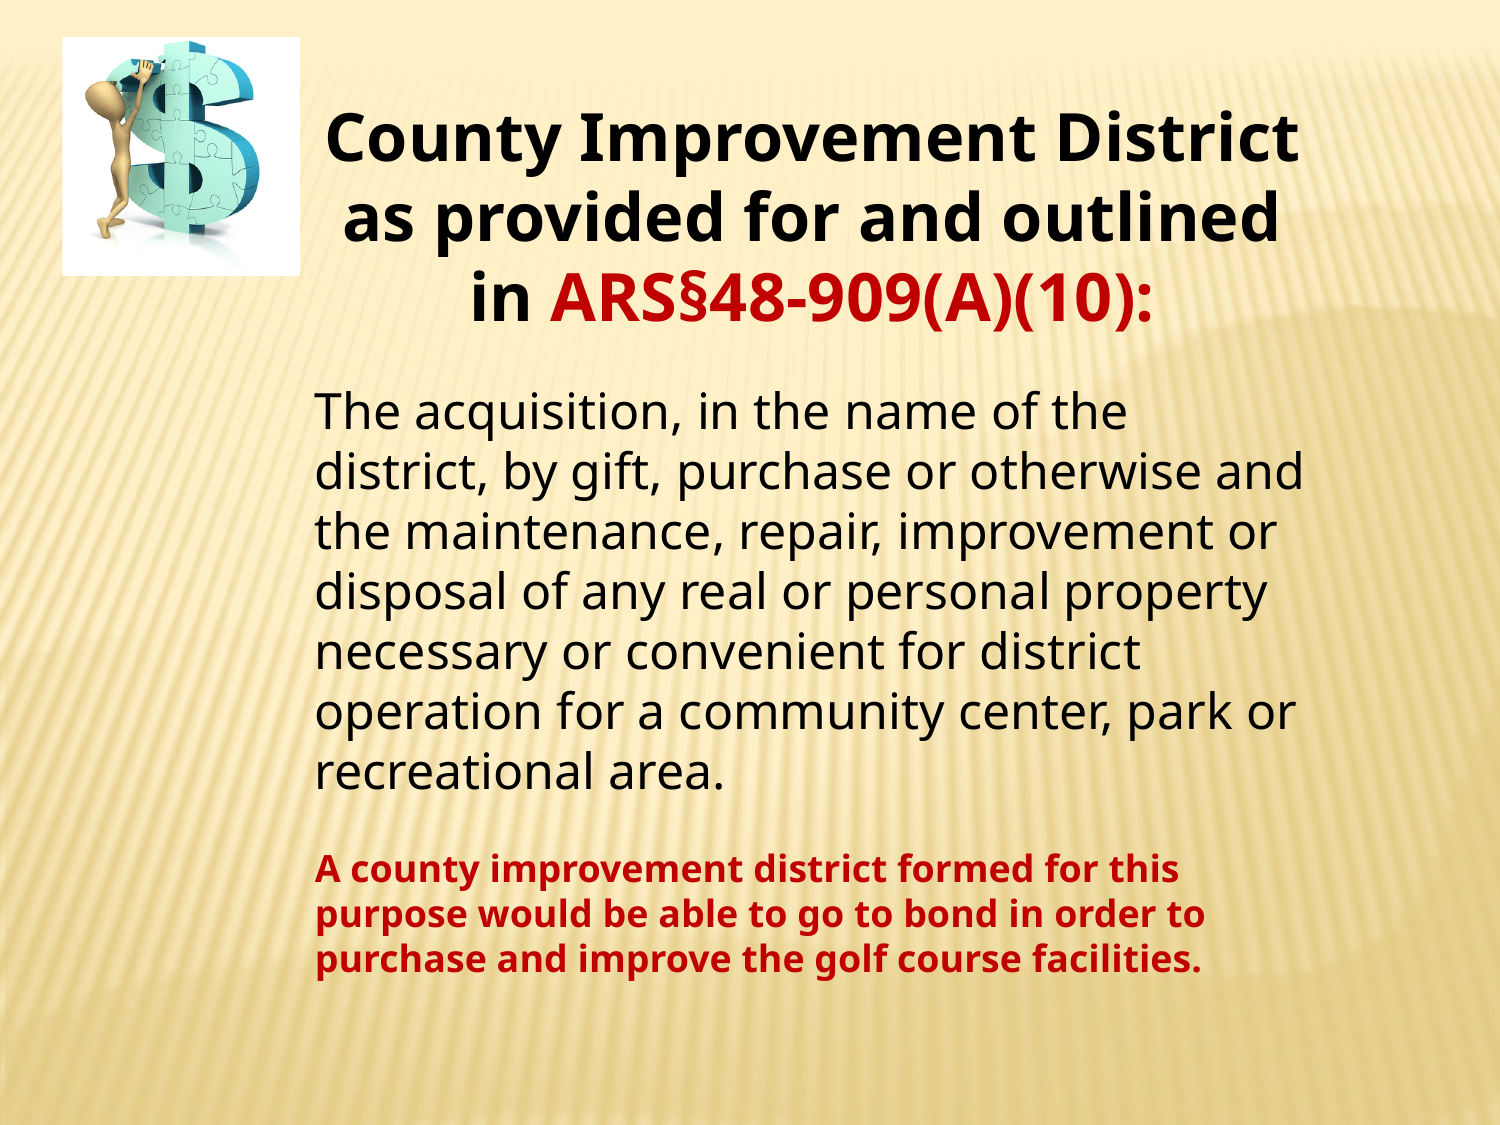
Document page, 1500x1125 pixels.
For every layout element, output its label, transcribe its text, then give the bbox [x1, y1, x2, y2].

text_box County Improvement District as provided for and outlined in ARS§48-909(A)(10): The acquisition, in the name of the district, by gift, purchase or otherwise and the maintenance, repair, improvement or disposal of any real or personal property necessary or convenient for district operation for a community center, park or recreational area. A county improvement district formed for this purpose would be able to go to bond in order to purchase and improve the golf course facilities. [300, 87, 1325, 988]
picture [62, 37, 301, 276]
